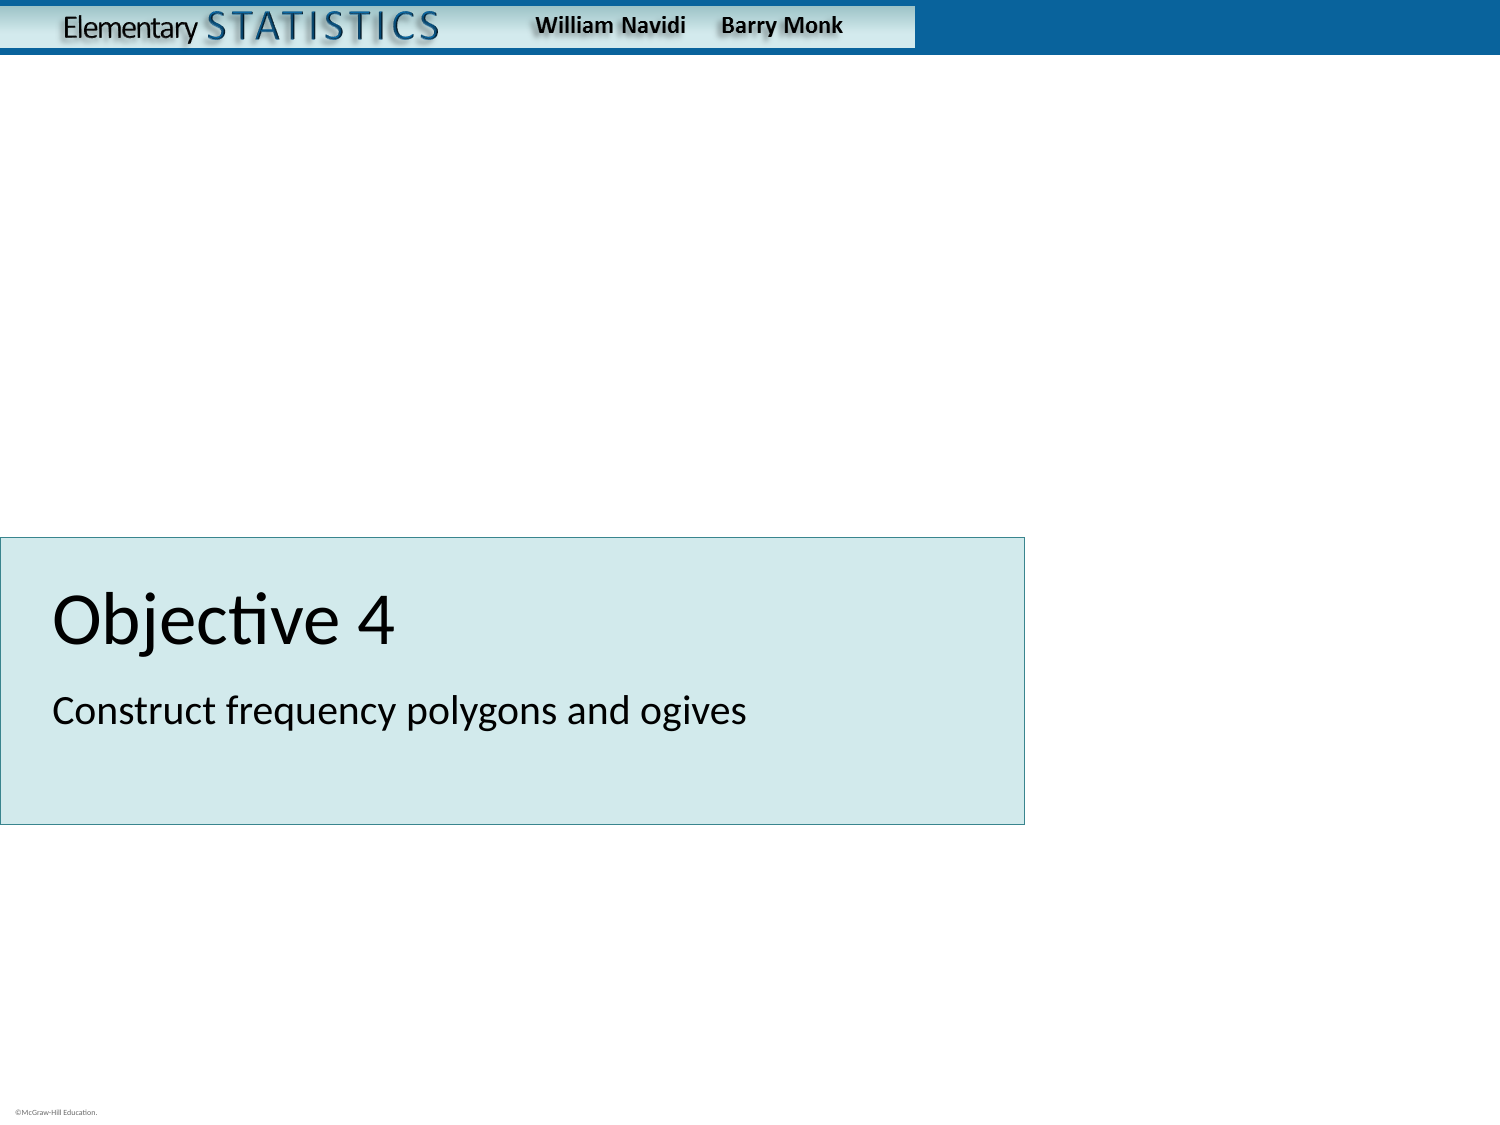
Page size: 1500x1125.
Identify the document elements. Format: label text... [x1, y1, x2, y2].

picture [0, 0, 1500, 73]
list Construct frequency polygons and ogives [37, 675, 1000, 788]
title Objective 4 [37, 562, 1000, 663]
